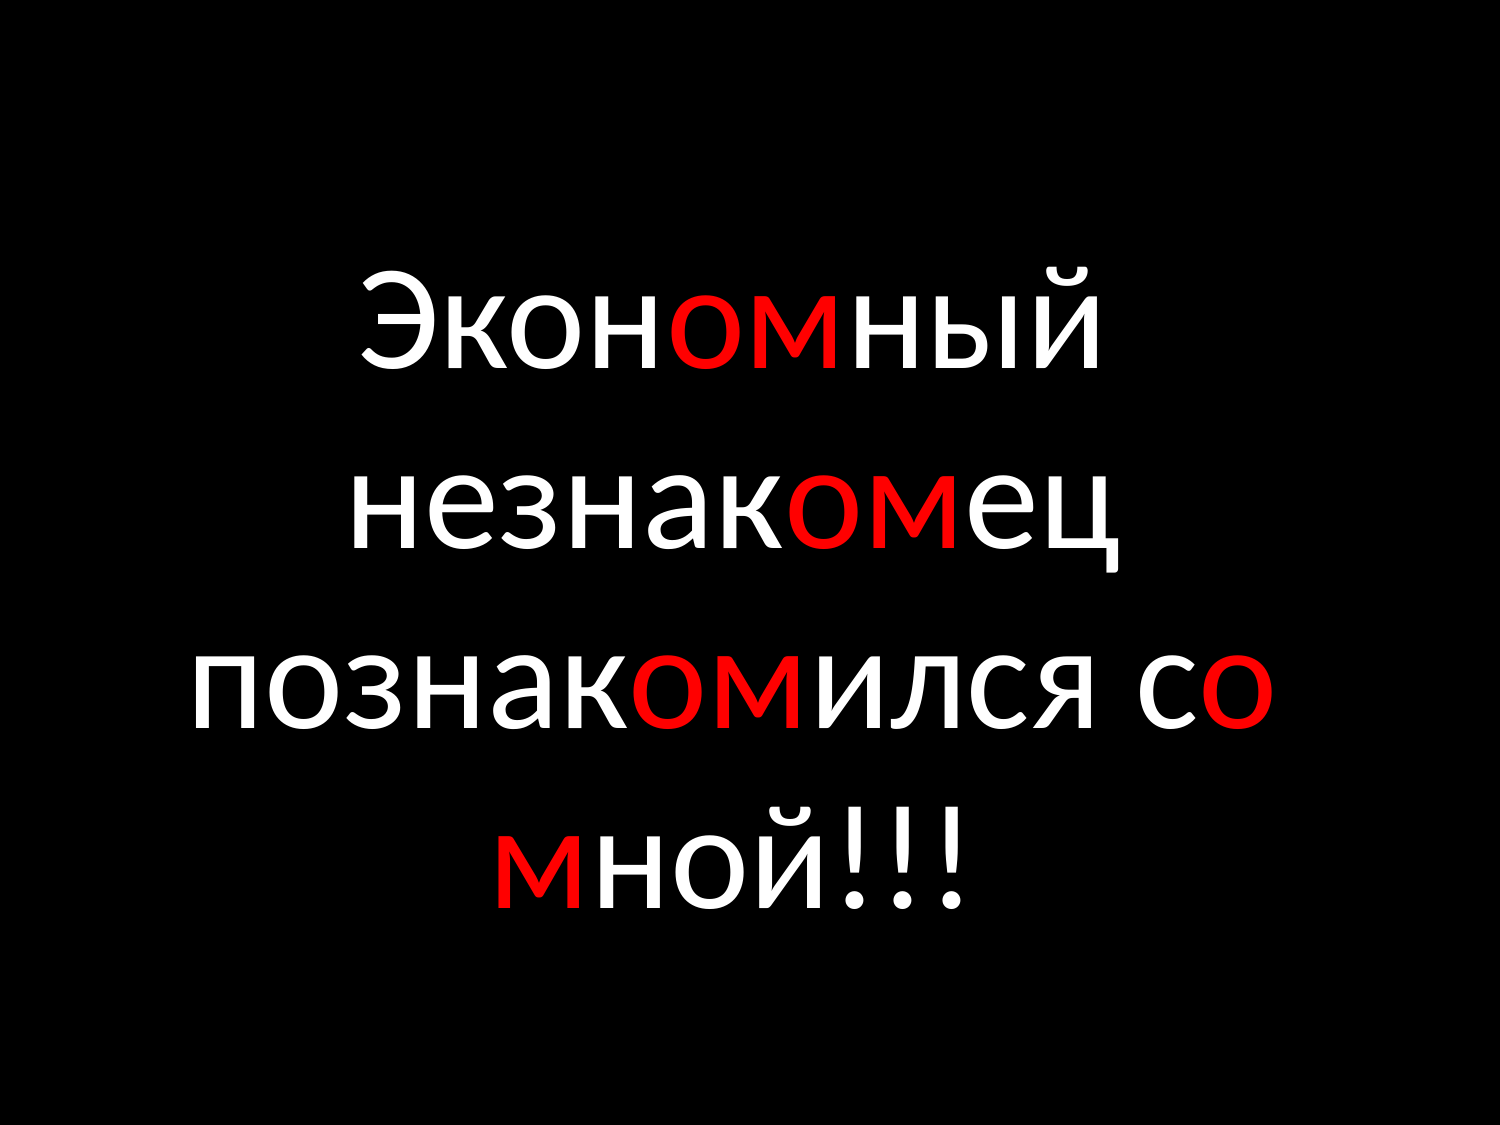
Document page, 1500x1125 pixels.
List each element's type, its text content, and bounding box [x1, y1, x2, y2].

text_box Экономный незнакомец познакомился со мной!!! [0, 210, 1500, 946]
